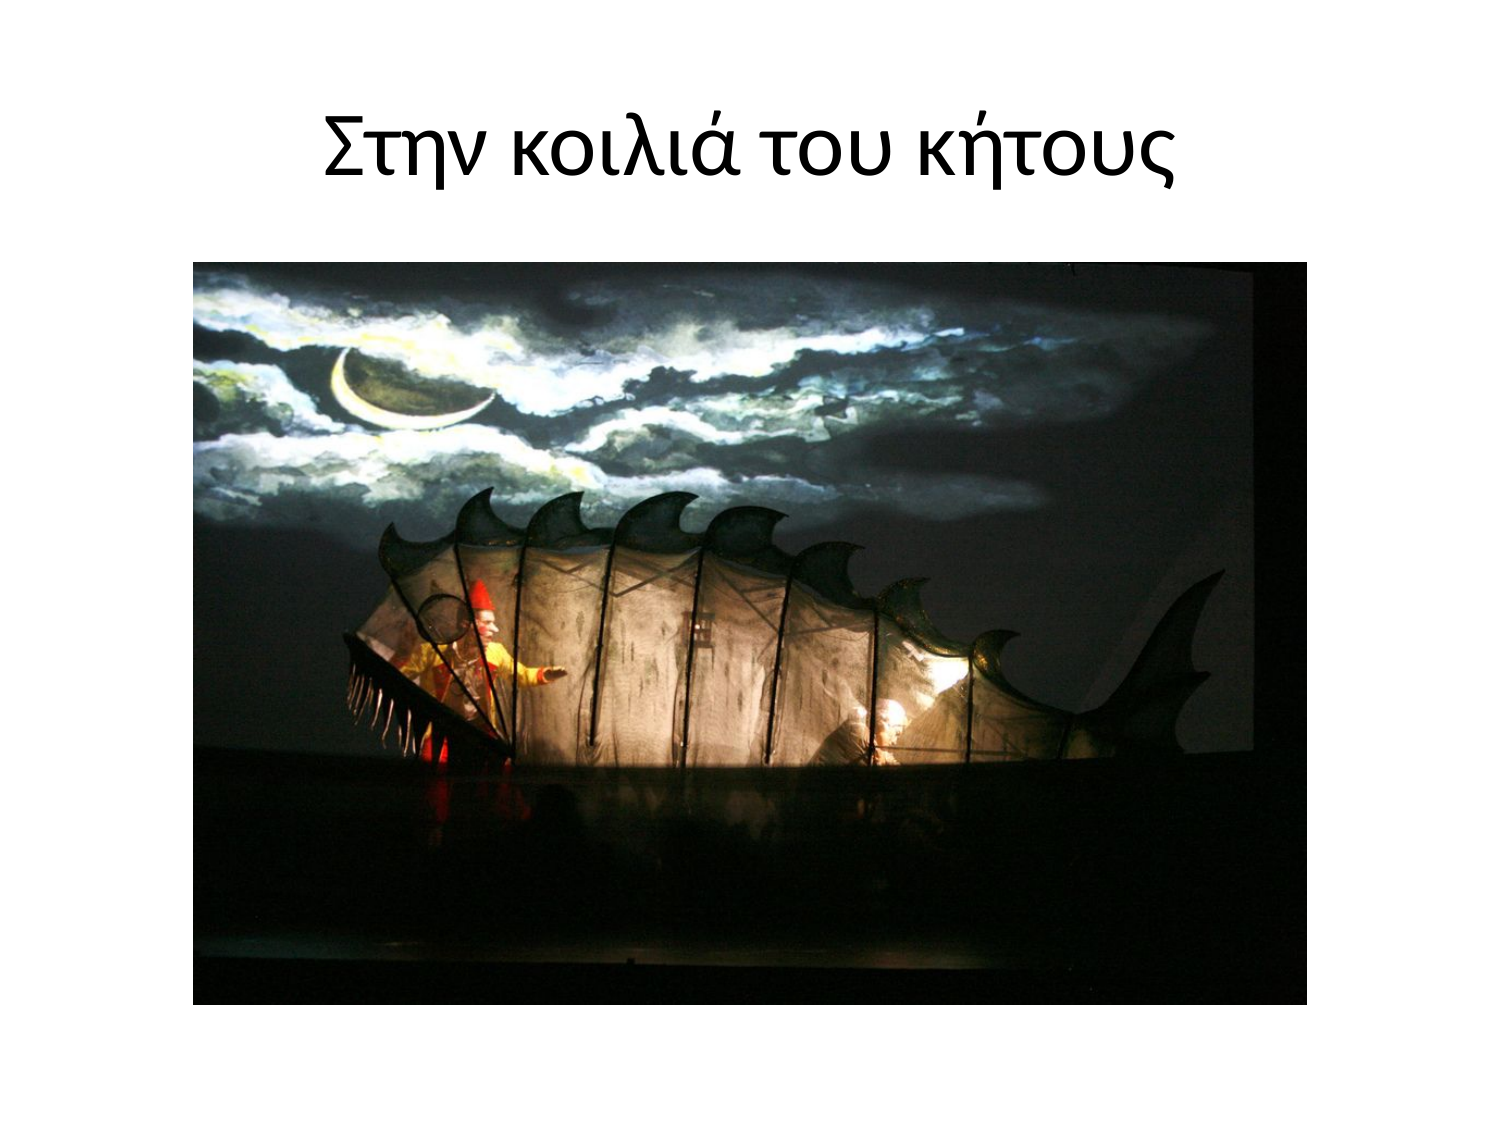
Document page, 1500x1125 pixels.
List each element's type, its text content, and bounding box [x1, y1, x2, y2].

title Στην κοιλιά του κήτους [75, 45, 1425, 233]
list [193, 262, 1307, 1006]
